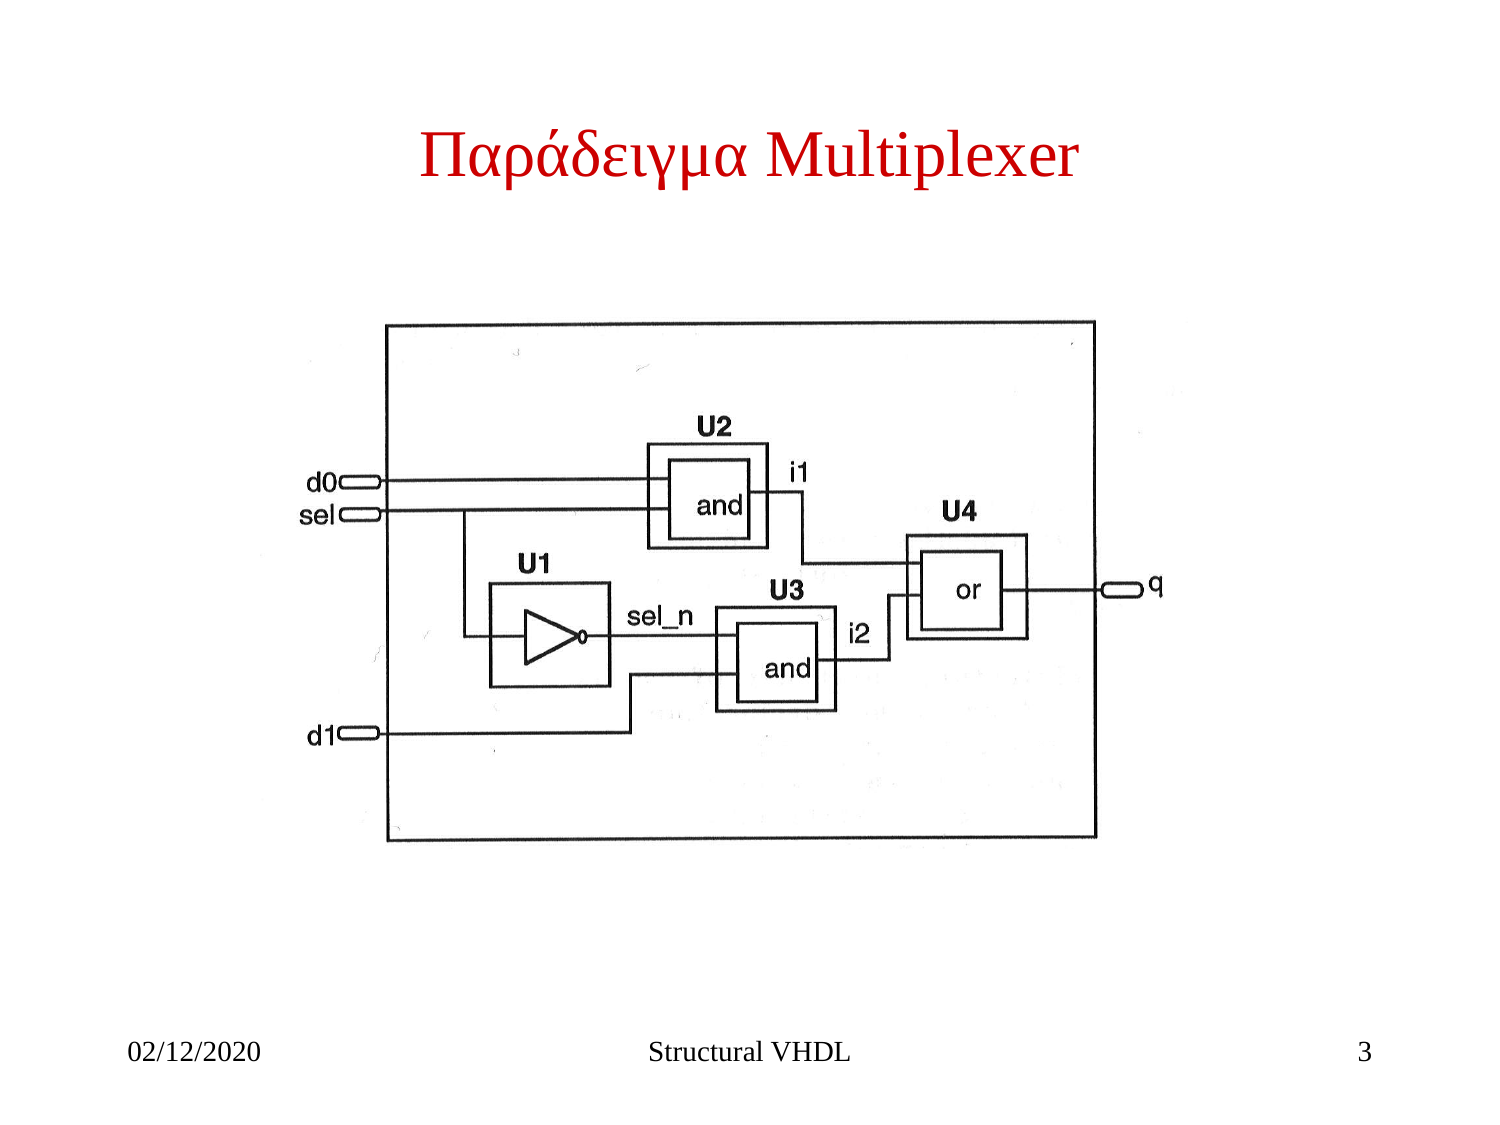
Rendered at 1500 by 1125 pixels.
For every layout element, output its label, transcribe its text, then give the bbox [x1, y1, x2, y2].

text_box Παράδειγμα Multiplexer [112, 99, 1388, 200]
picture [249, 312, 1188, 849]
footer Structural VHDL [512, 1025, 988, 1100]
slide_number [112, 1025, 425, 1100]
text_box [112, 237, 1388, 1000]
slide_number 150 [1074, 1025, 1388, 1100]
